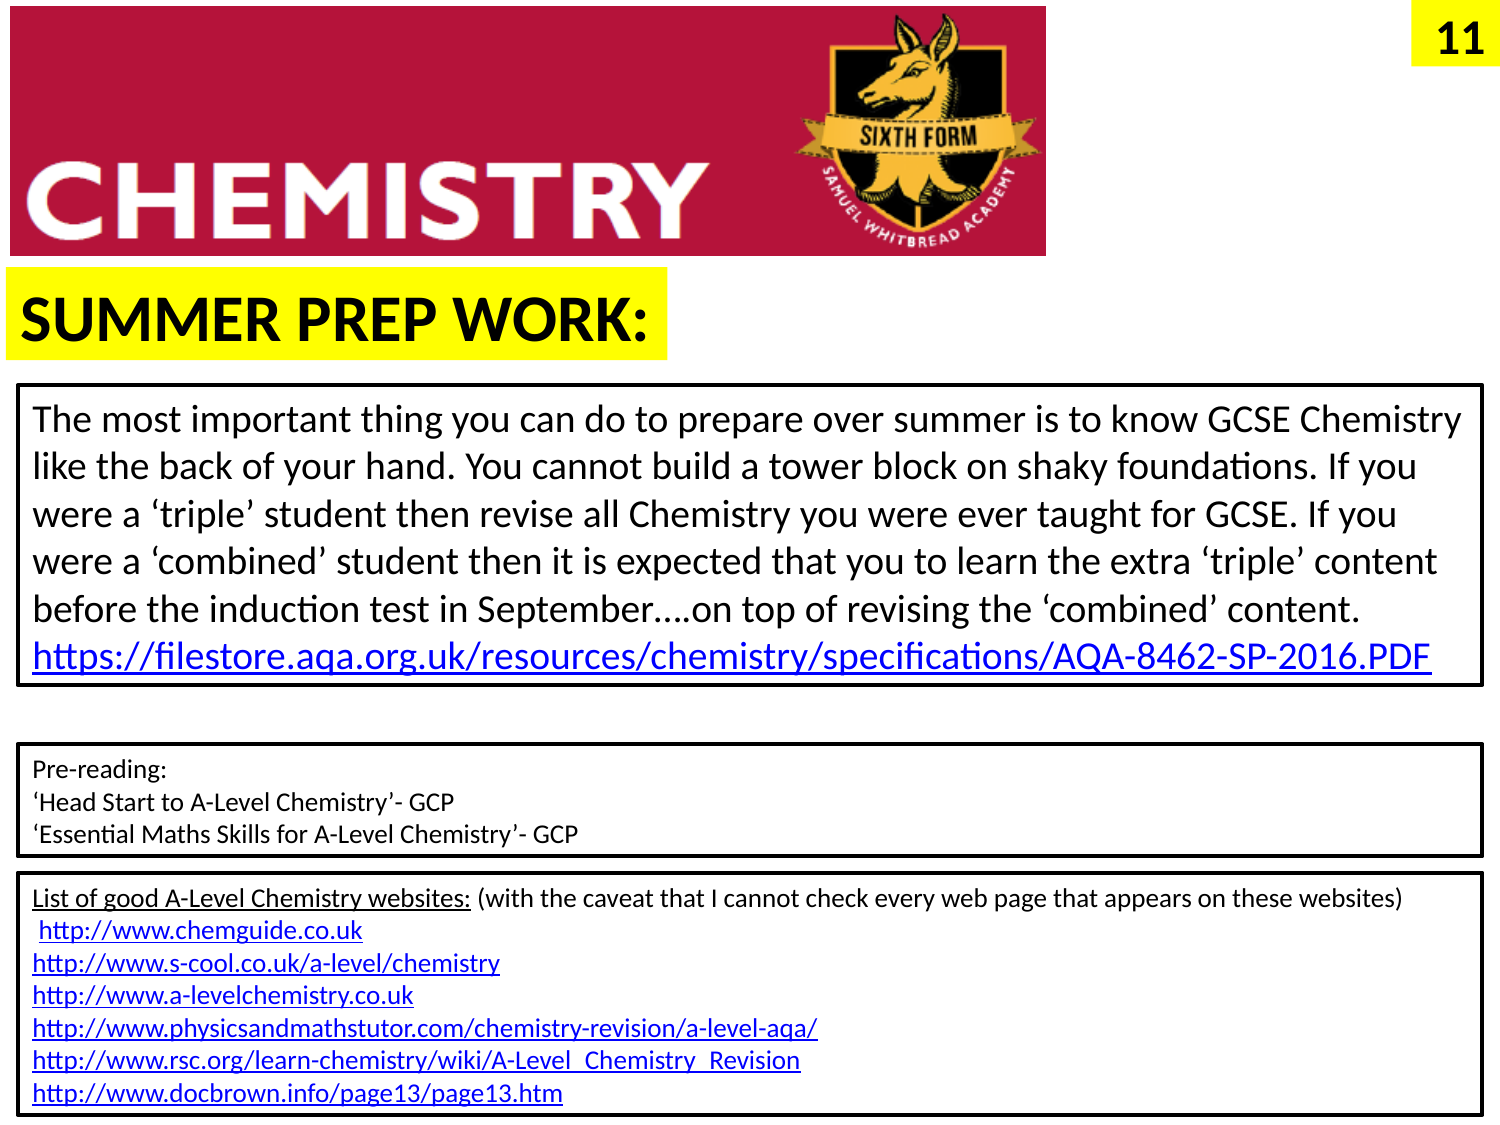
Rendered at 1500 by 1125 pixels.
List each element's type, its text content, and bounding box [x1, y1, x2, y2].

text_box Pre-reading: ‘Head Start to A-Level Chemistry’- GCP ‘Essential Maths Skills for A-Level Chemistry’- GCP [17, 744, 1483, 857]
text_box List of good A-Level Chemistry websites: (with the caveat that I cannot check every web page that appears on these websites) http://www.chemguide.co.uk http://www.s-cool.co.uk/a-level/chemistry http://www.a-levelchemistry.co.uk http://www.physicsandmathstutor.com/chemistry-revision/a-level-aqa/ http://www.rsc.org/learn-chemistry/wiki/A-Level_Chemistry_Revision http://www.docbrown.info/page13/page13.htm [17, 872, 1483, 1115]
text_box SUMMER PREP WORK: [5, 267, 668, 361]
text_box The most important thing you can do to prepare over summer is to know GCSE Chemistry like the back of your hand. You cannot build a tower block on shaky foundations. If you were a ‘triple’ student then revise all Chemistry you were ever taught for GCSE. If you were a ‘combined’ student then it is expected that you to learn the extra ‘triple’ content before the induction test in September….on top of revising the ‘combined’ content. https://filestore.aqa.org.uk/resources/chemistry/specifications/AQA-8462-SP-2016.PDF [17, 385, 1483, 685]
text_box 11 [1411, 0, 1500, 67]
picture [10, 6, 1046, 256]
